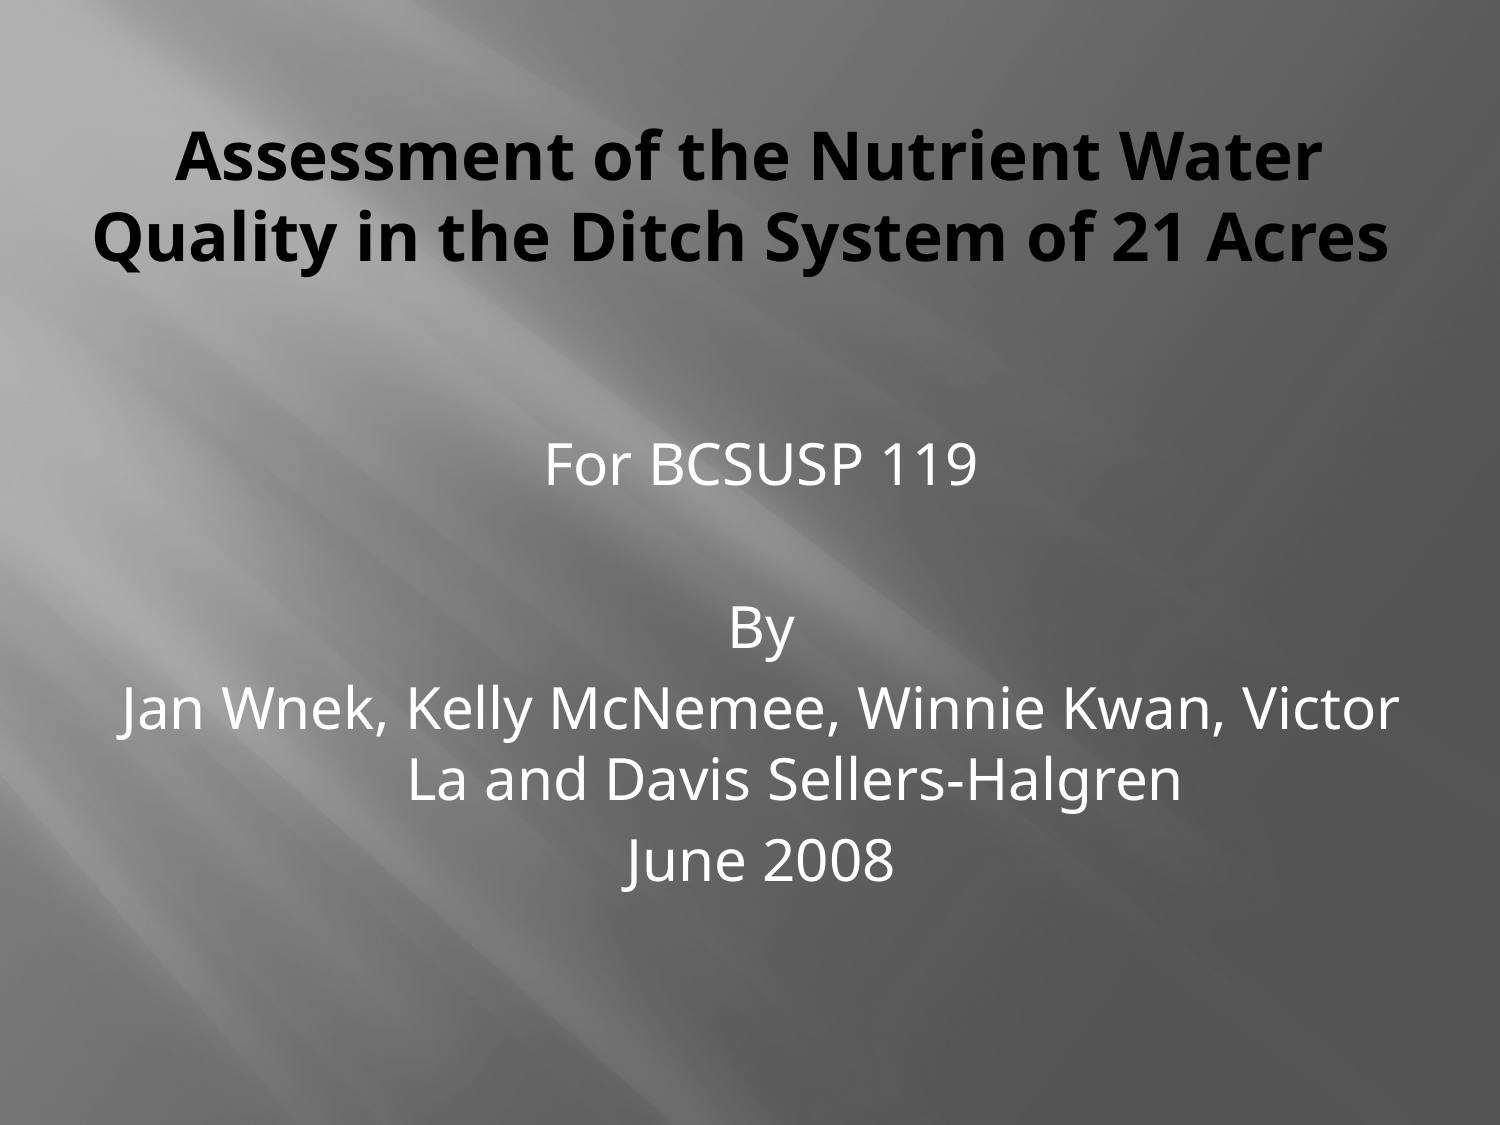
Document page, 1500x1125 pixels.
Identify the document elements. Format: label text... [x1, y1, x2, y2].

list For BCSUSP 119 By Jan Wnek, Kelly McNemee, Winnie Kwan, Victor La and Davis Sellers-Halgren June 2008 [75, 337, 1425, 1035]
title Assessment of the Nutrient Water Quality in the Ditch System of 21 Acres [75, 99, 1425, 288]
